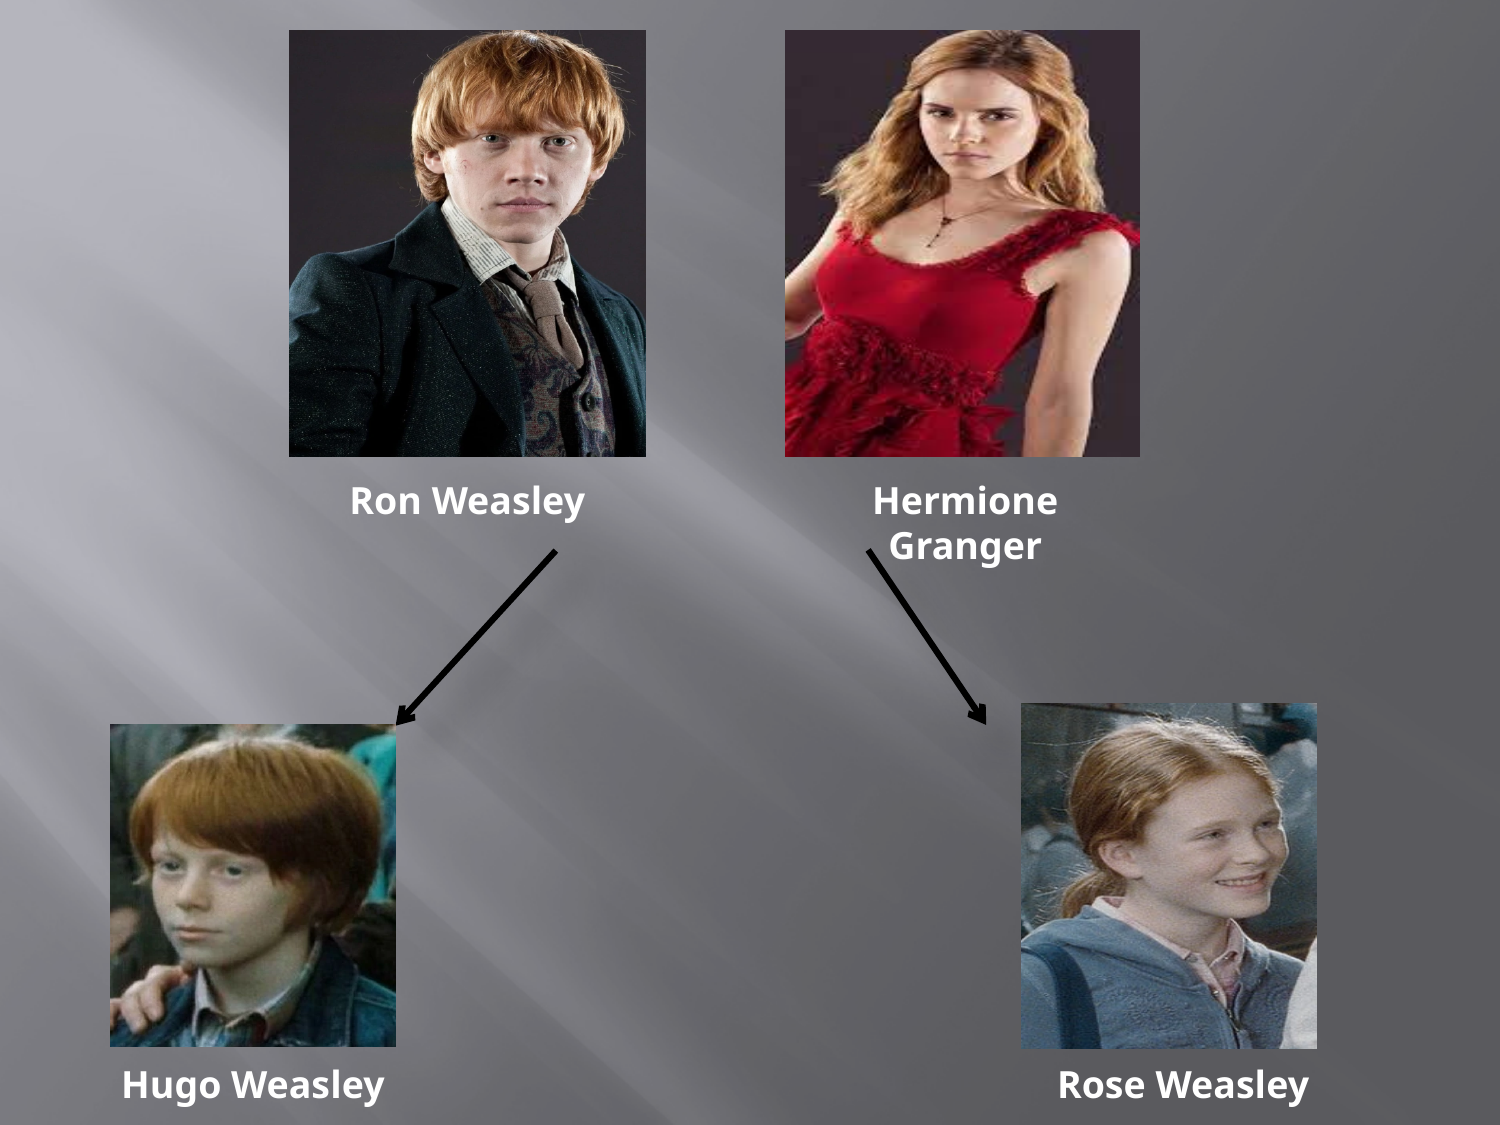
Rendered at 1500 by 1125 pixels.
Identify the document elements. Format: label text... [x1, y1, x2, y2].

text_box Hugo Weasley [51, 1053, 454, 1114]
text_box Rose Weasley [1023, 1053, 1343, 1114]
text_box Ron Weasley [272, 469, 663, 530]
text_box Hermione Granger [782, 469, 1149, 575]
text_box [867, 549, 987, 726]
picture [785, 30, 1141, 457]
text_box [395, 550, 557, 726]
picture [288, 30, 646, 457]
picture [109, 724, 396, 1048]
picture [1021, 702, 1318, 1050]
